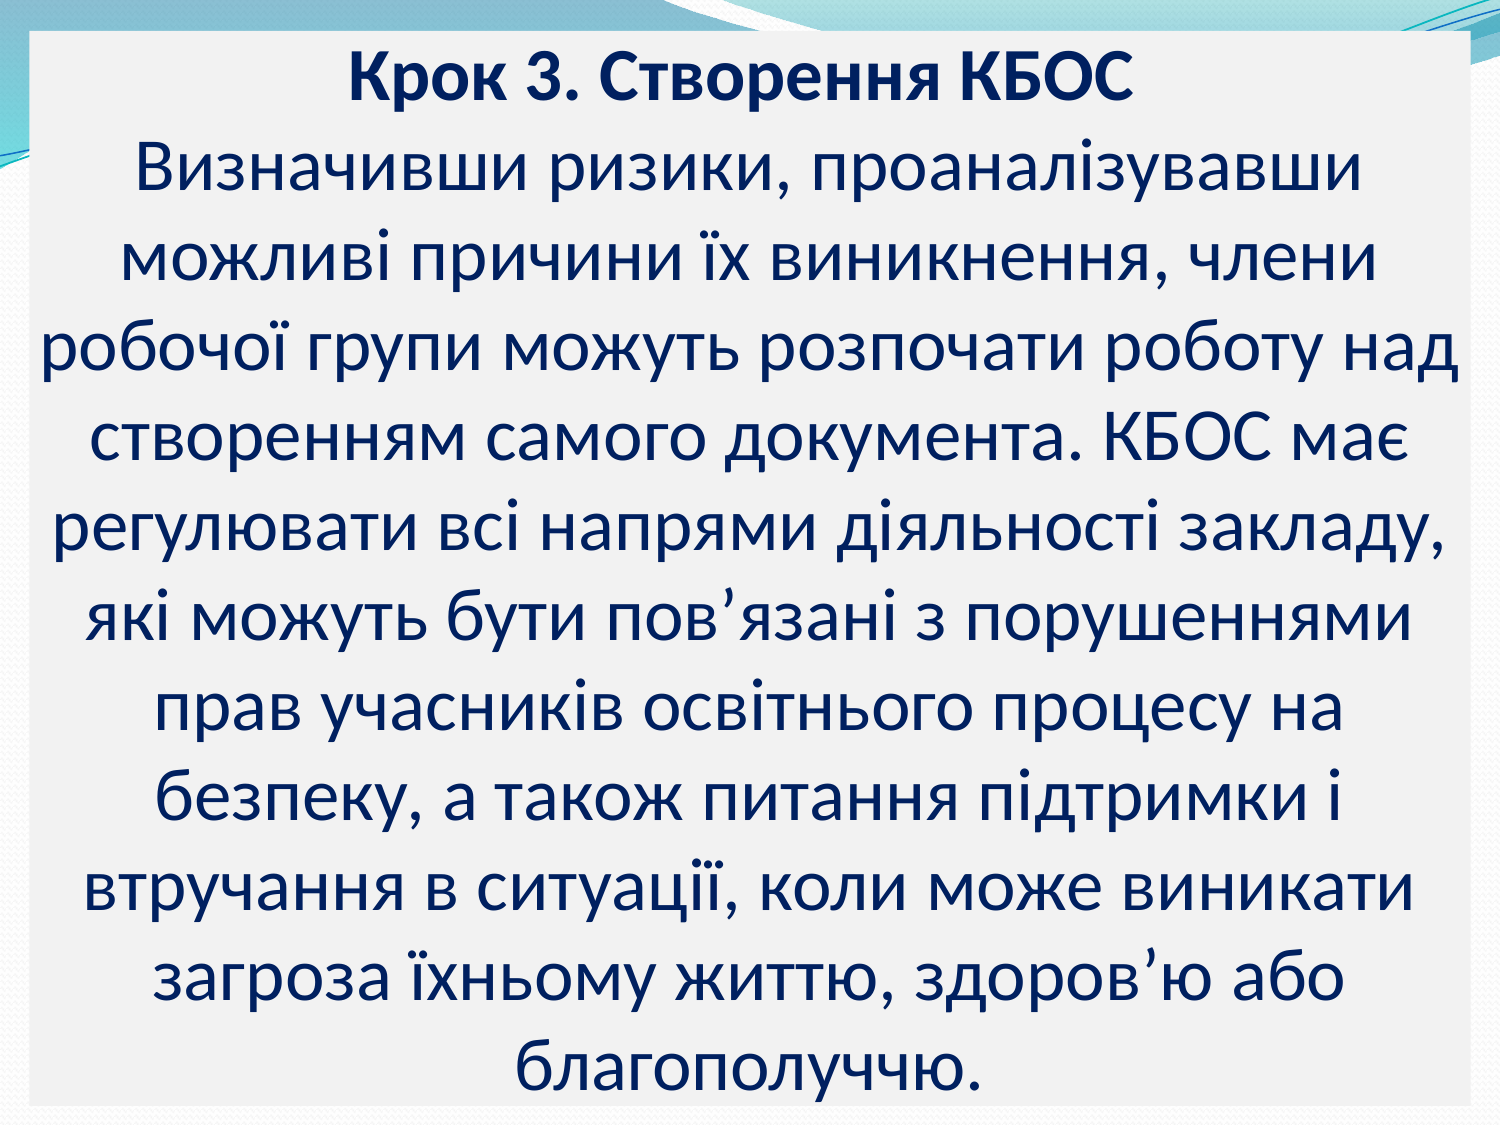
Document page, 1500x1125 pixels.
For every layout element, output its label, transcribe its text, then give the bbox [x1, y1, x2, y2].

title Крок 3. Створення КБОС Визначивши ризики, проаналізувавши можливі причини їх виникнення, члени робочої групи можуть розпочати роботу над створенням самого документа. КБОС має регулювати всі напрями діяльності закладу, які можуть бути пов’язані з порушеннями прав учасників освітнього процесу на безпеку, а також питання підтримки і втручання в ситуації, коли може виникати загроза їхньому життю, здоров’ю або благополуччю. [29, 30, 1471, 1106]
